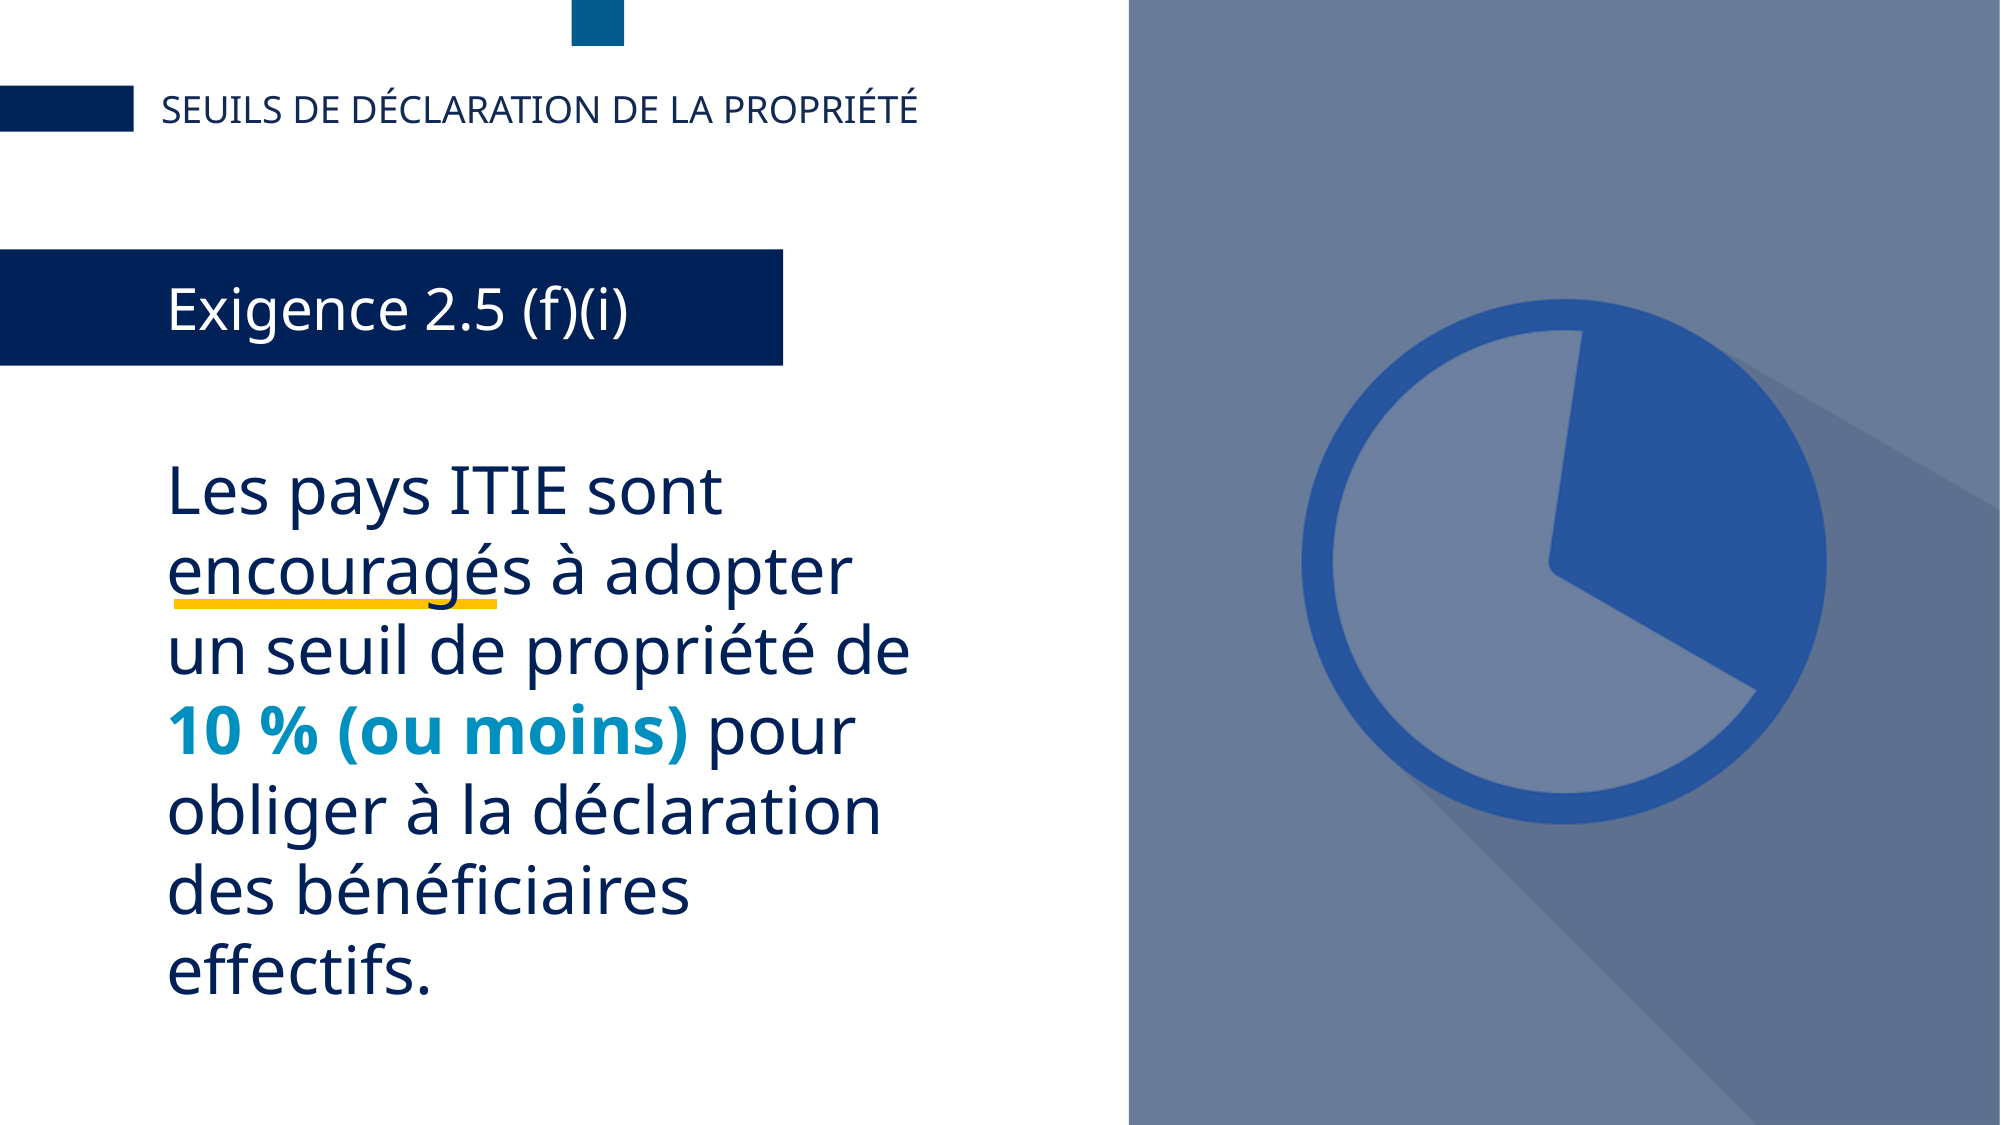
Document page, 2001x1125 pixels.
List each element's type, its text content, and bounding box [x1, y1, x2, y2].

text_box Les pays ITIE sont encouragés à adopter un seuil de propriété de 10 % (ou moins) pour obliger à la déclaration des bénéficiaires effectifs. [151, 440, 935, 1016]
list SEUILS DE DÉCLARATION DE LA PROPRIÉTÉ [145, 82, 1028, 150]
text_box [0, 247, 786, 368]
picture [1129, 0, 2000, 1125]
text_box Exigence 2.5 (f)(i) [151, 264, 798, 350]
